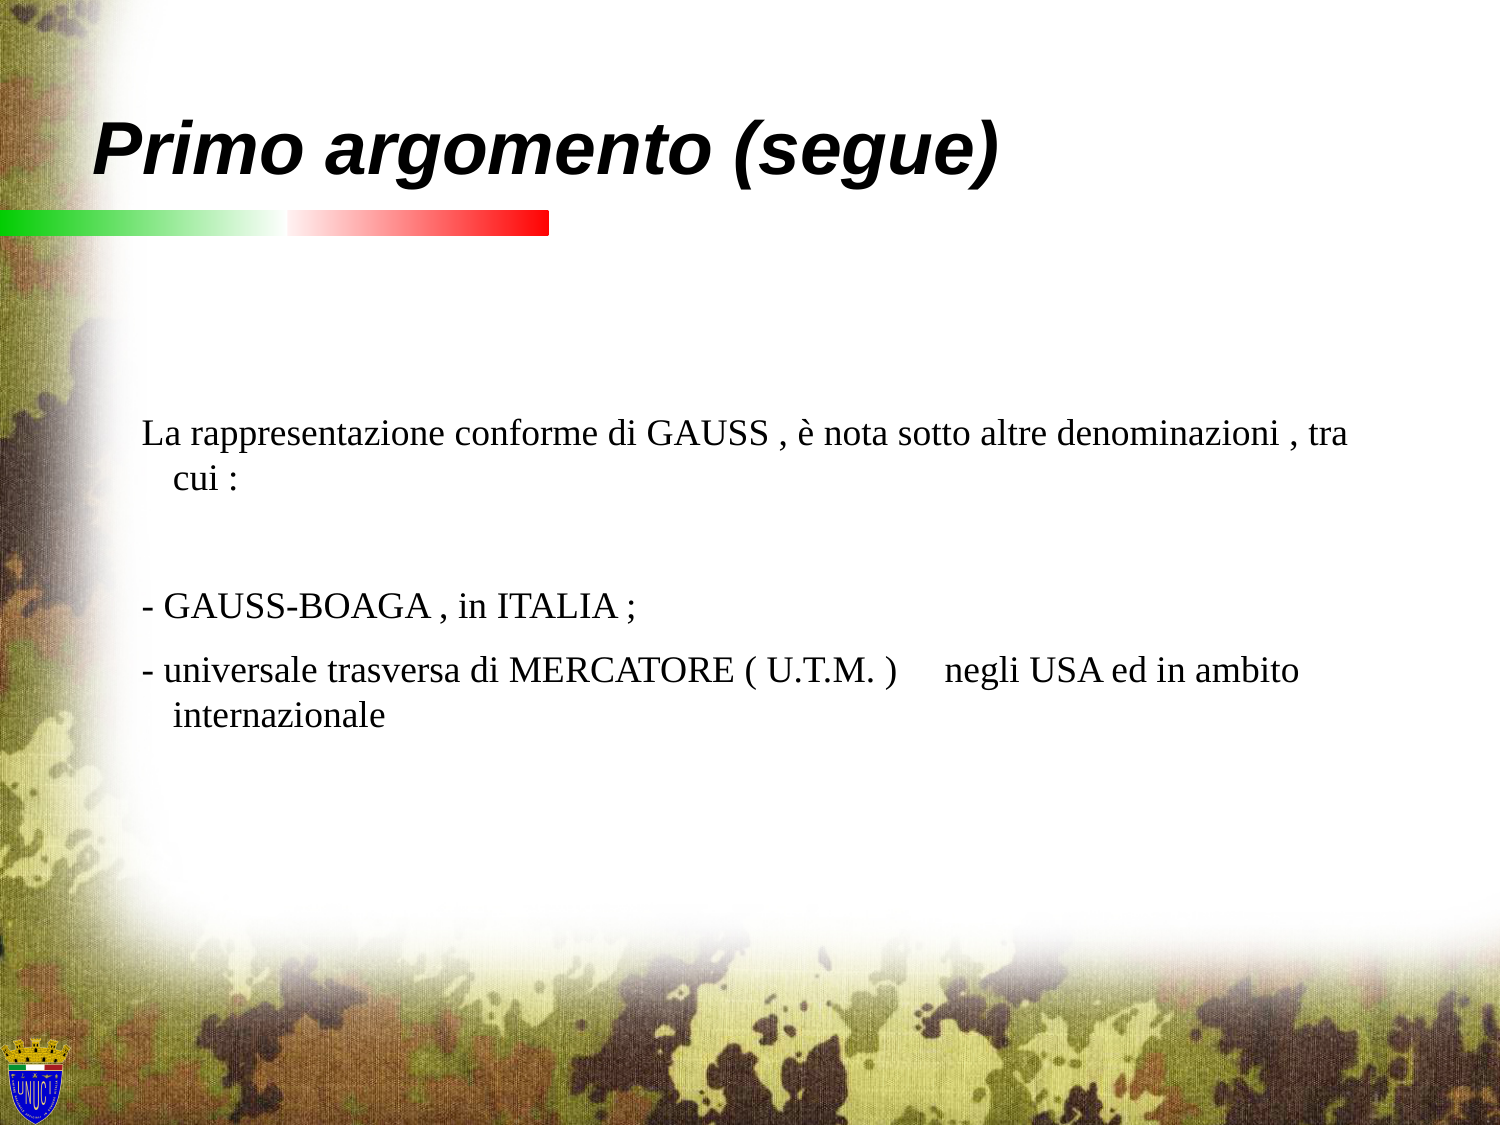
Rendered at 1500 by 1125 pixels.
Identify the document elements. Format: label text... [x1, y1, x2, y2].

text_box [126, 215, 1416, 757]
picture [0, 0, 1500, 1125]
text_box Primo argomento (segue) [77, 92, 1050, 197]
